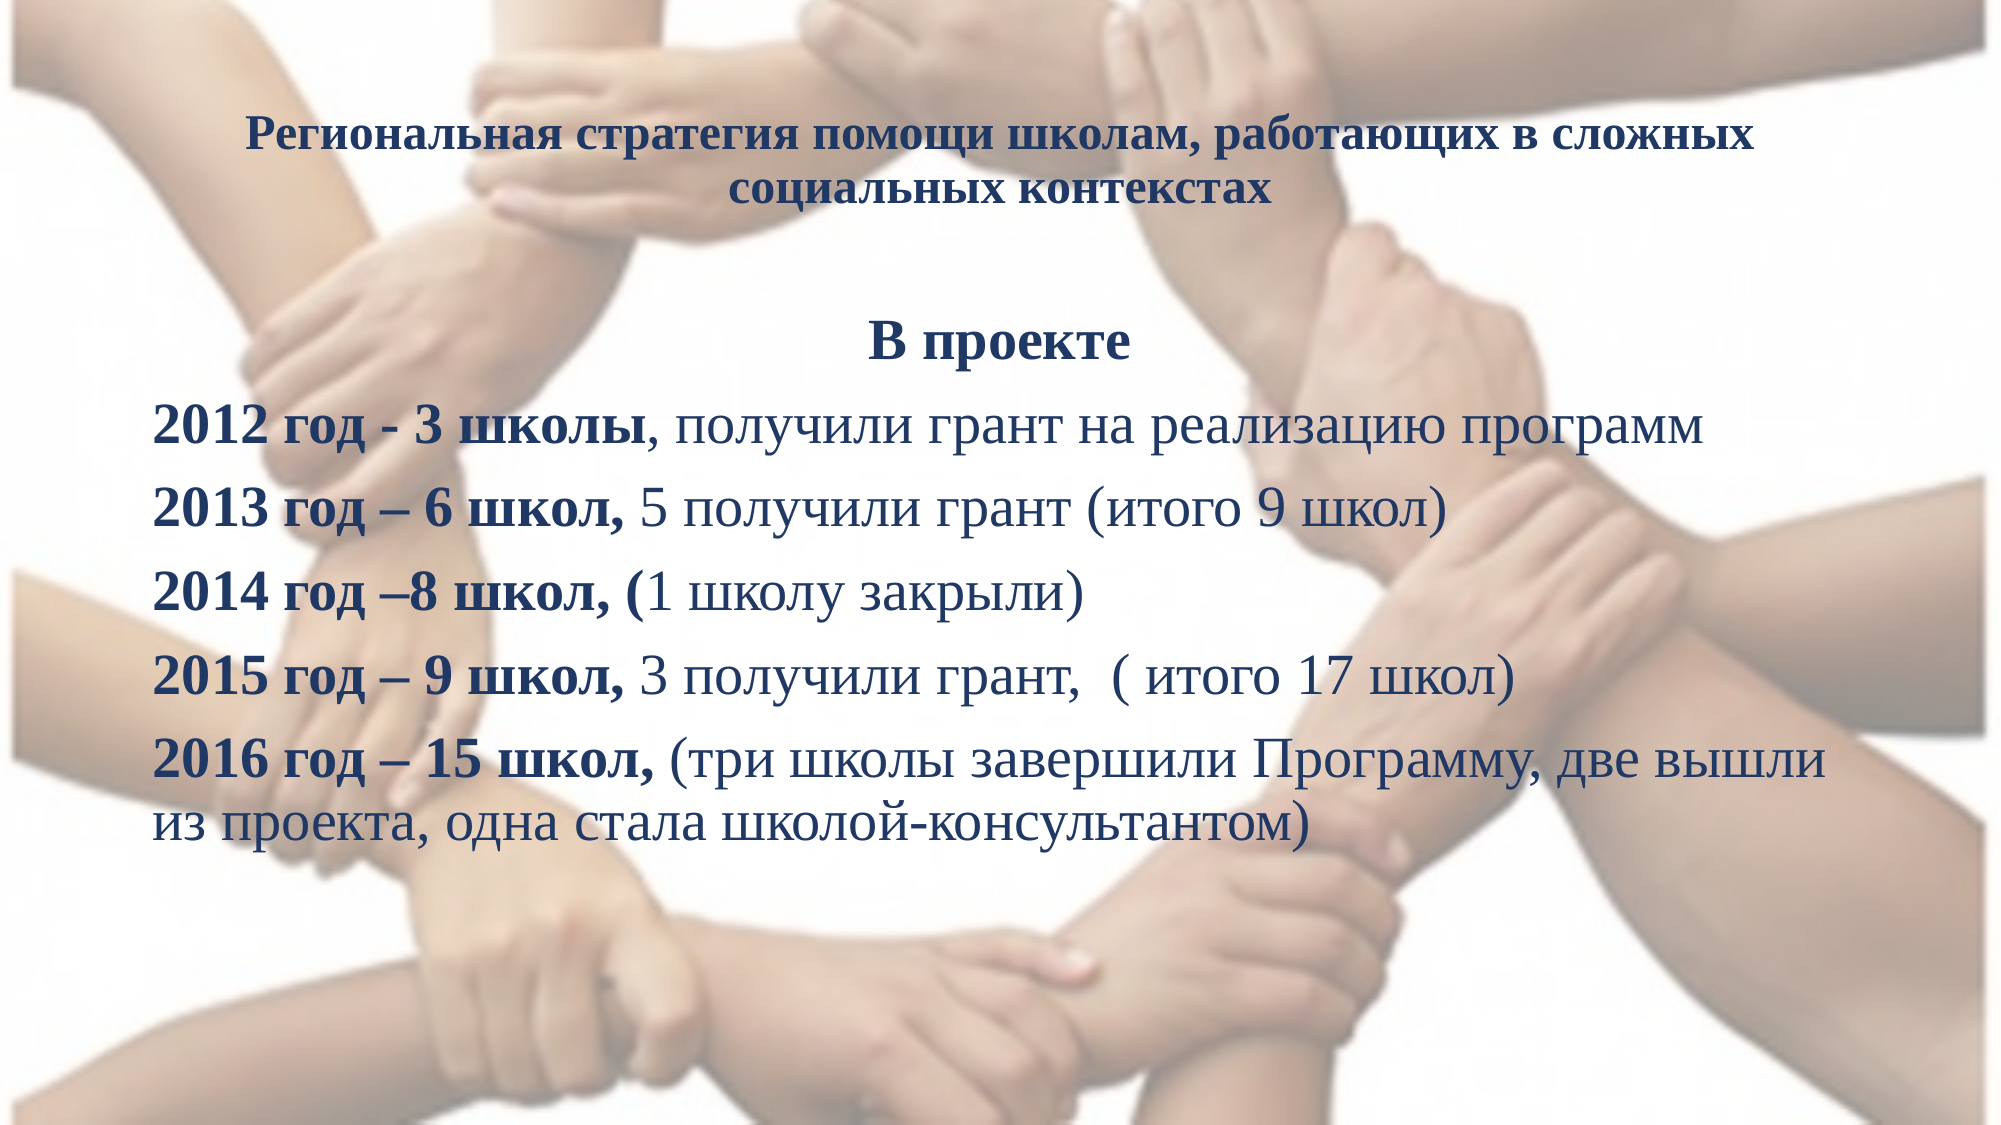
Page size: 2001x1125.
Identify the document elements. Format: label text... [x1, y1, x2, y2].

list В проекте 2012 год - 3 школы, получили грант на реализацию программ 2013 год – 6 школ, 5 получили грант (итого 9 школ) 2014 год –8 школ, (1 школу закрыли) 2015 год – 9 школ, 3 получили грант, ( итого 17 школ) 2016 год – 15 школ, (три школы завершили Программу, две вышли из проекта, одна стала школой-консультантом) [137, 301, 1863, 1014]
title Региональная стратегия помощи школам, работающих в сложных социальных контекстах [137, 79, 1863, 243]
